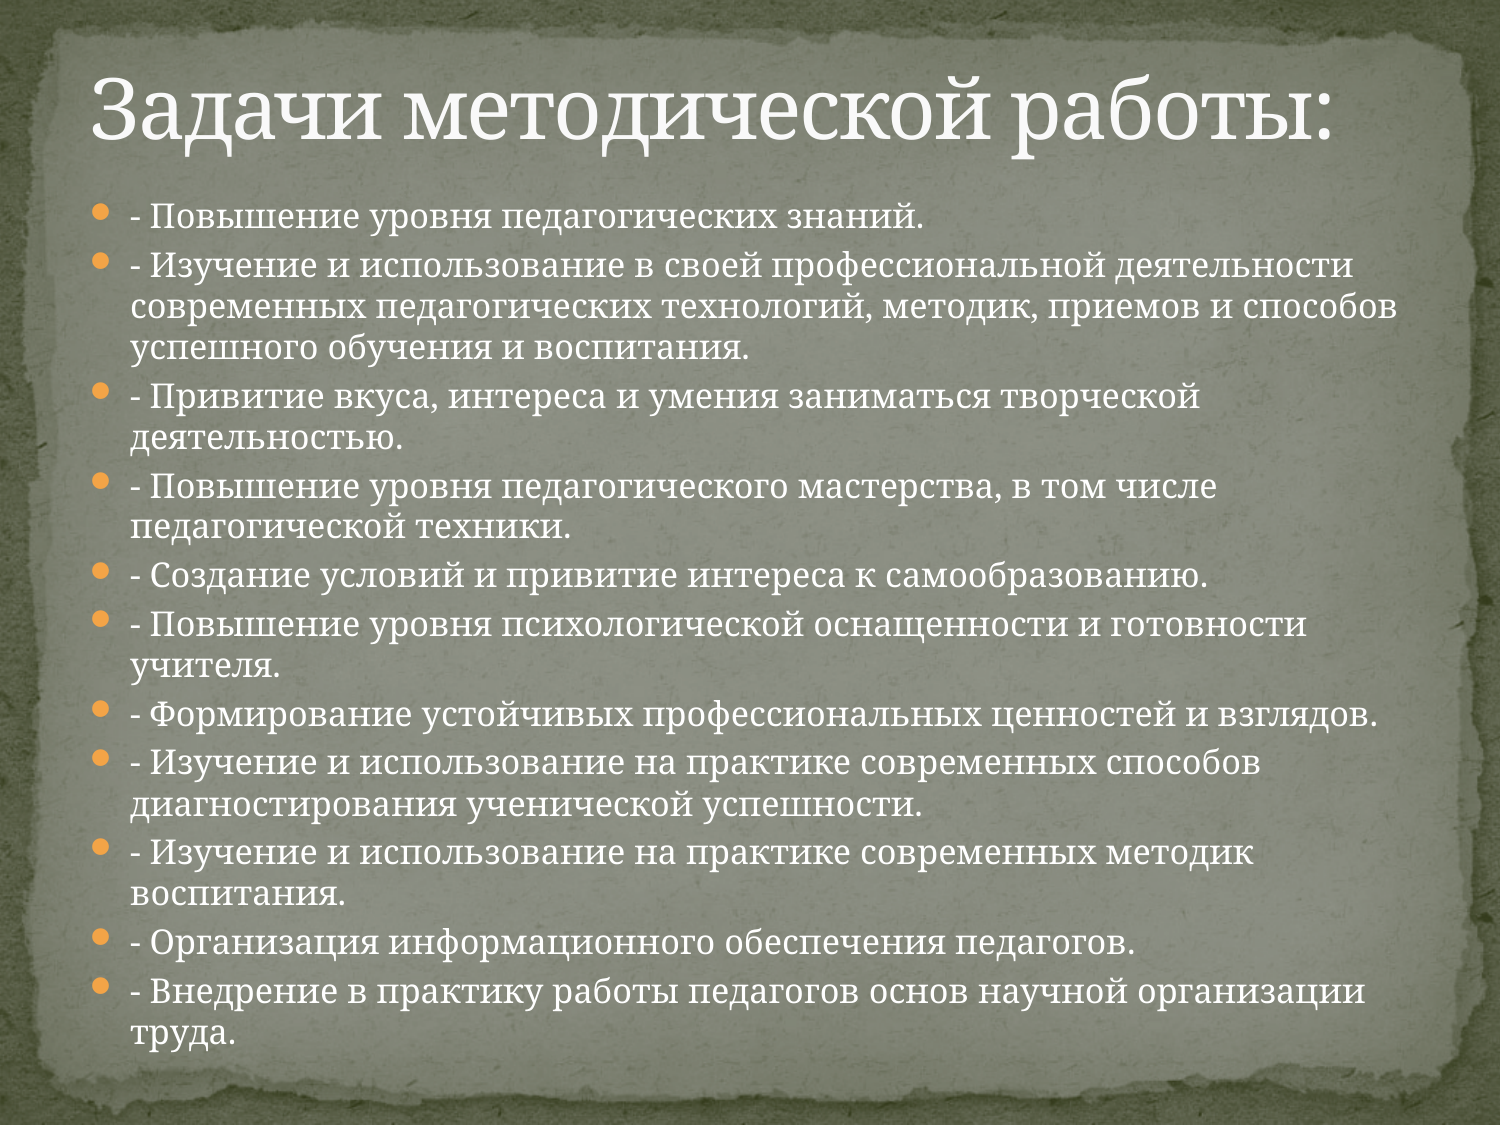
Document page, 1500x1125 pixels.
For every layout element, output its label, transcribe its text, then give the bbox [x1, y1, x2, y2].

list - Повышение уровня педагогических знаний. - Изучение и использование в своей профессиональной деятельности современных педагогических технологий, методик, приемов и способов успешного обучения и воспитания. - Привитие вкуса, интереса и умения заниматься творческой деятельностью. - Повышение уровня педагогического мастерства, в том числе педагогической техники. - Создание условий и привитие интереса к самообразованию. - Повышение уровня психологической оснащенности и готовности учителя. - Формирование устойчивых профессиональных ценностей и взглядов. - Изучение и использование на практике современных способов диагностирования ученической успешности. - Изучение и использование на практике современных методик воспитания. - Организация информационного обеспечения педагогов. - Внедрение в практику работы педагогов основ научной организации труда. [75, 187, 1425, 1067]
title Задачи методической работы: [74, 46, 1425, 165]
